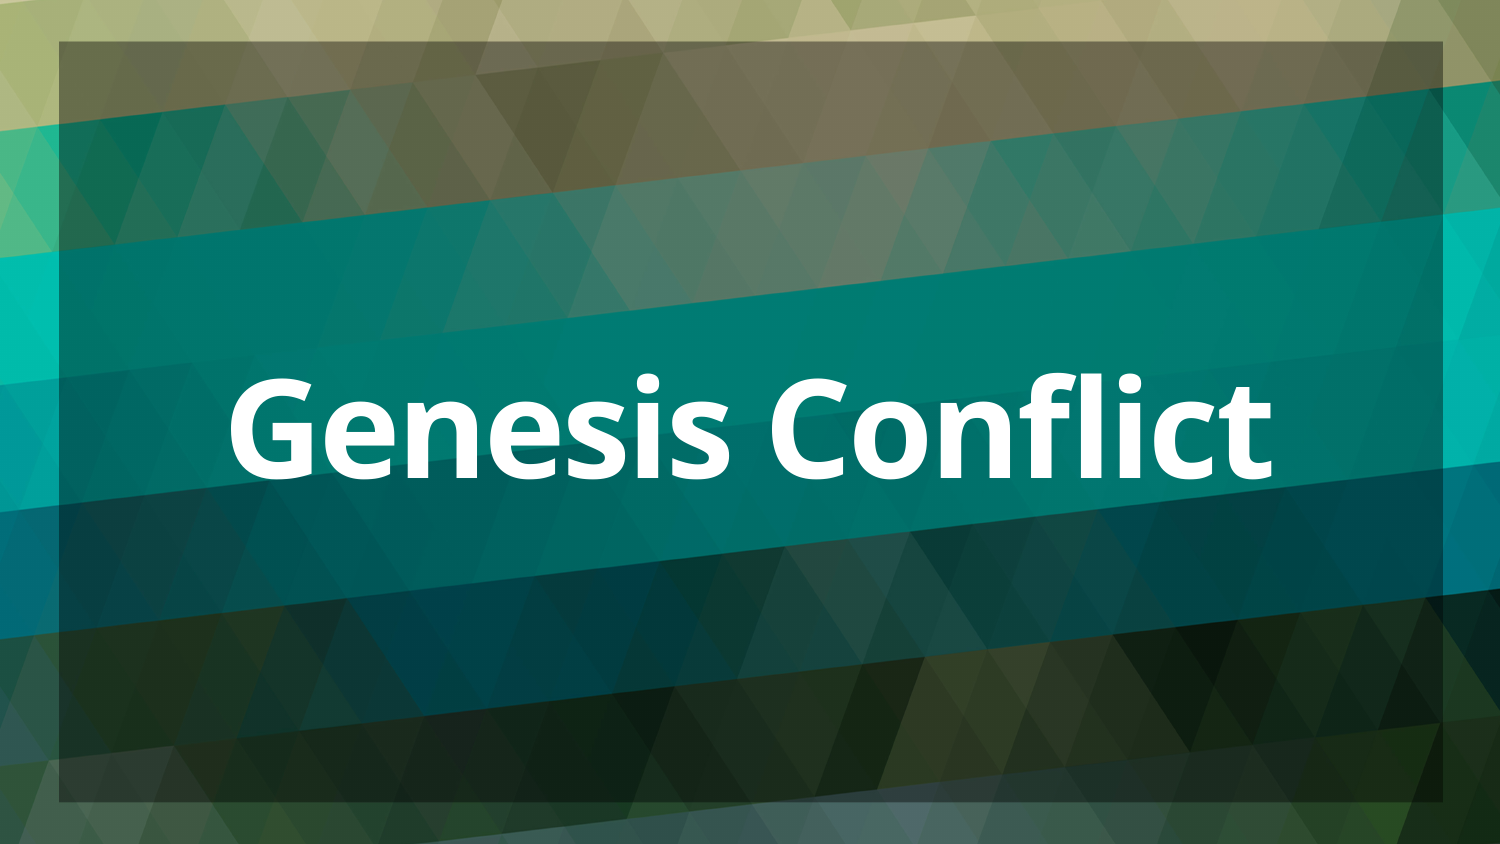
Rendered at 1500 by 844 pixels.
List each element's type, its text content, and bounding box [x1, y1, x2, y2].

title Genesis Conflict [100, 76, 1400, 772]
picture [0, 0, 1500, 844]
